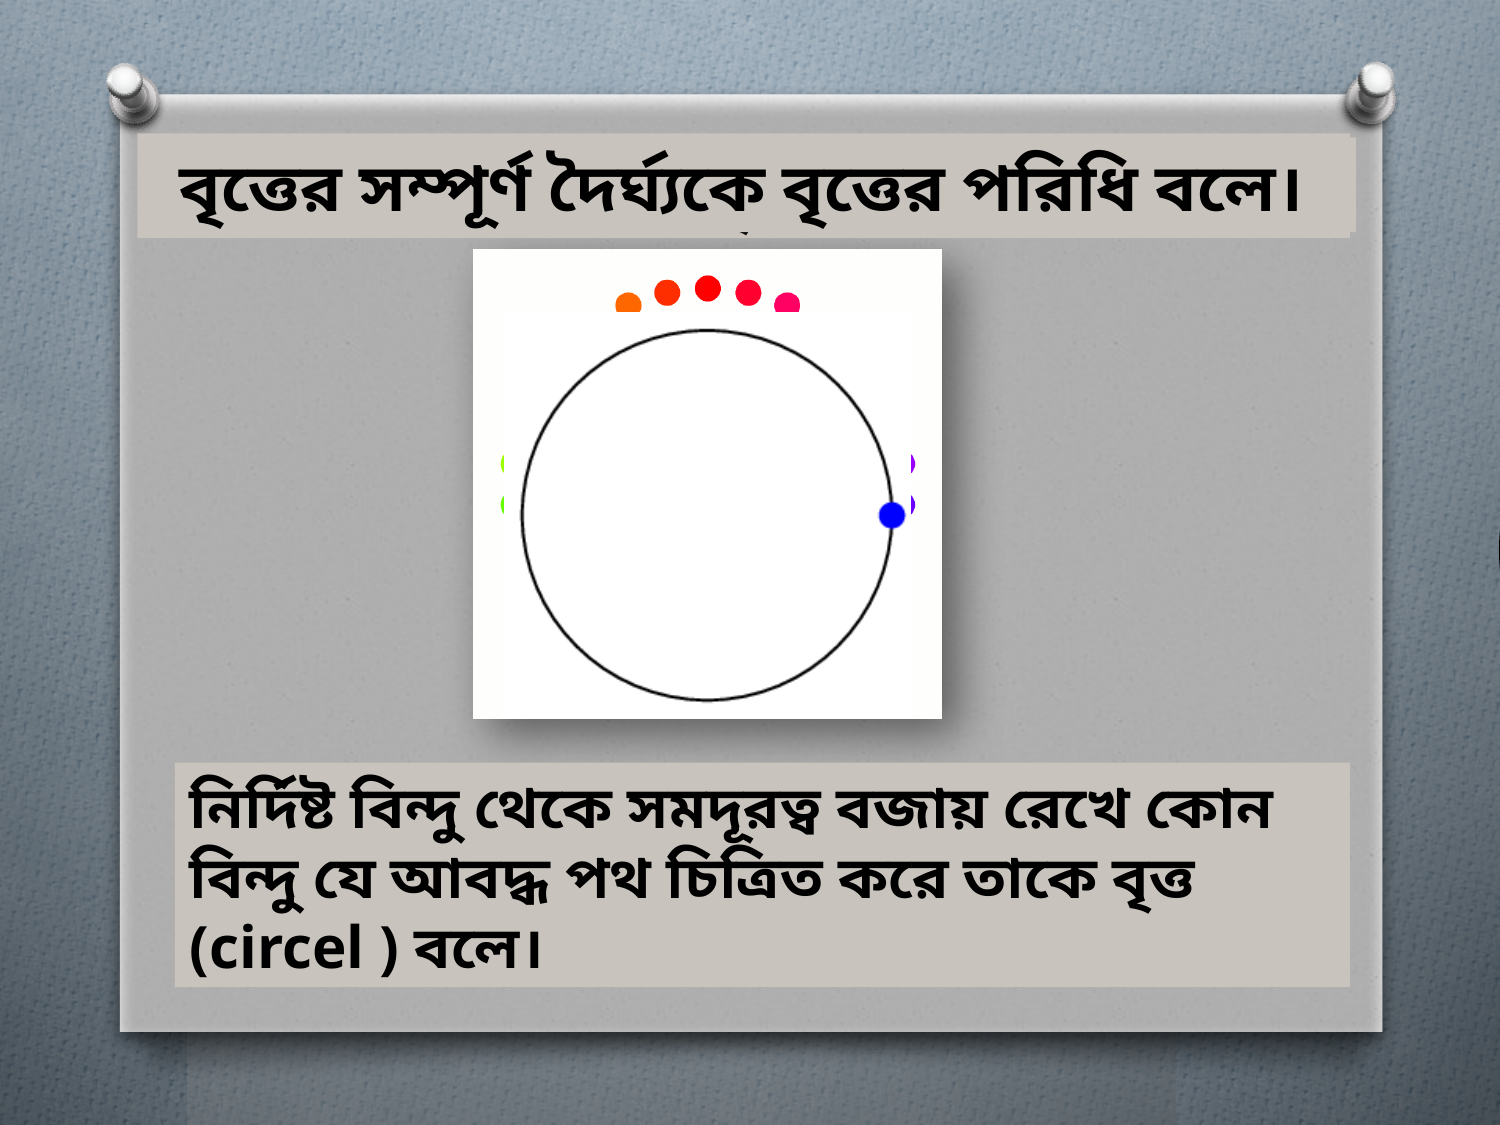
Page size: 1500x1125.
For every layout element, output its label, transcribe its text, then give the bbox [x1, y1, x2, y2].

text_box বৃত্তের সম্পূর্ণ দৈর্ঘ্যকে বৃত্তের পরিধি বলে। [143, 137, 1357, 233]
text_box এবার বলতো বৃত্ত কাকে বলে? [137, 133, 1350, 239]
text_box নির্দিষ্ট বিন্দু থেকে সমদূরত্ব বজায় রেখে কোন বিন্দু যে আবদ্ধ পথ চিত্রিত করে তাকে বৃত্ত (circel ) বলে। [174, 762, 1350, 988]
picture [1317, 35, 1439, 154]
picture [75, 29, 198, 143]
picture [472, 249, 943, 719]
